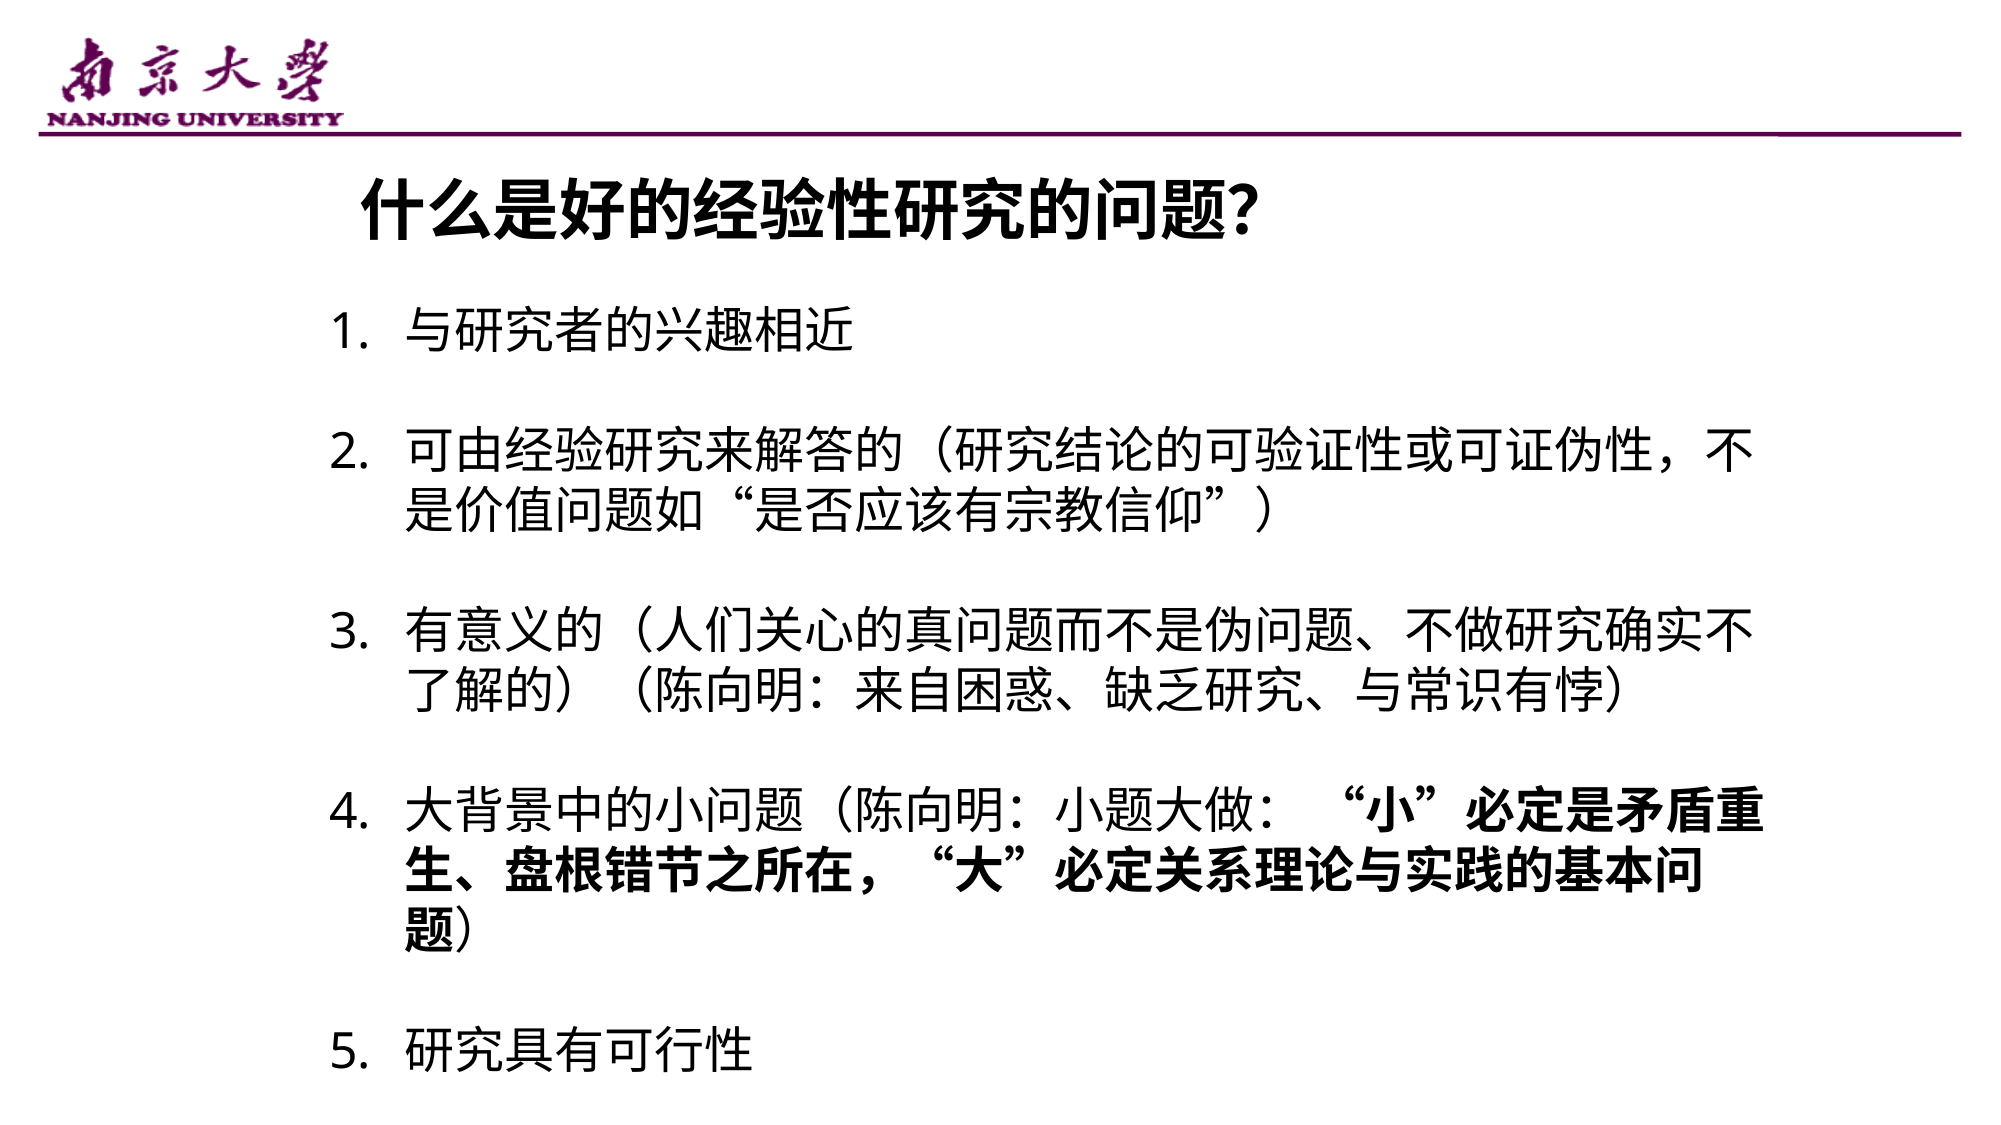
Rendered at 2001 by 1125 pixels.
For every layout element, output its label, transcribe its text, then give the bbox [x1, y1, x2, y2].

picture [46, 37, 344, 127]
text_box 与研究者的兴趣相近 可由经验研究来解答的（研究结论的可验证性或可证伪性，不是价值问题如“是否应该有宗教信仰”） 有意义的（人们关心的真问题而不是伪问题、不做研究确实不了解的）（陈向明：来自困惑、缺乏研究、与常识有悖） 大背景中的小问题（陈向明：小题大做： “小”必定是矛盾重生、盘根错节之所在，“大”必定关系理论与实践的基本问题） 研究具有可行性 [314, 290, 1816, 1086]
text_box 什么是好的经验性研究的问题？ [344, 160, 1309, 256]
